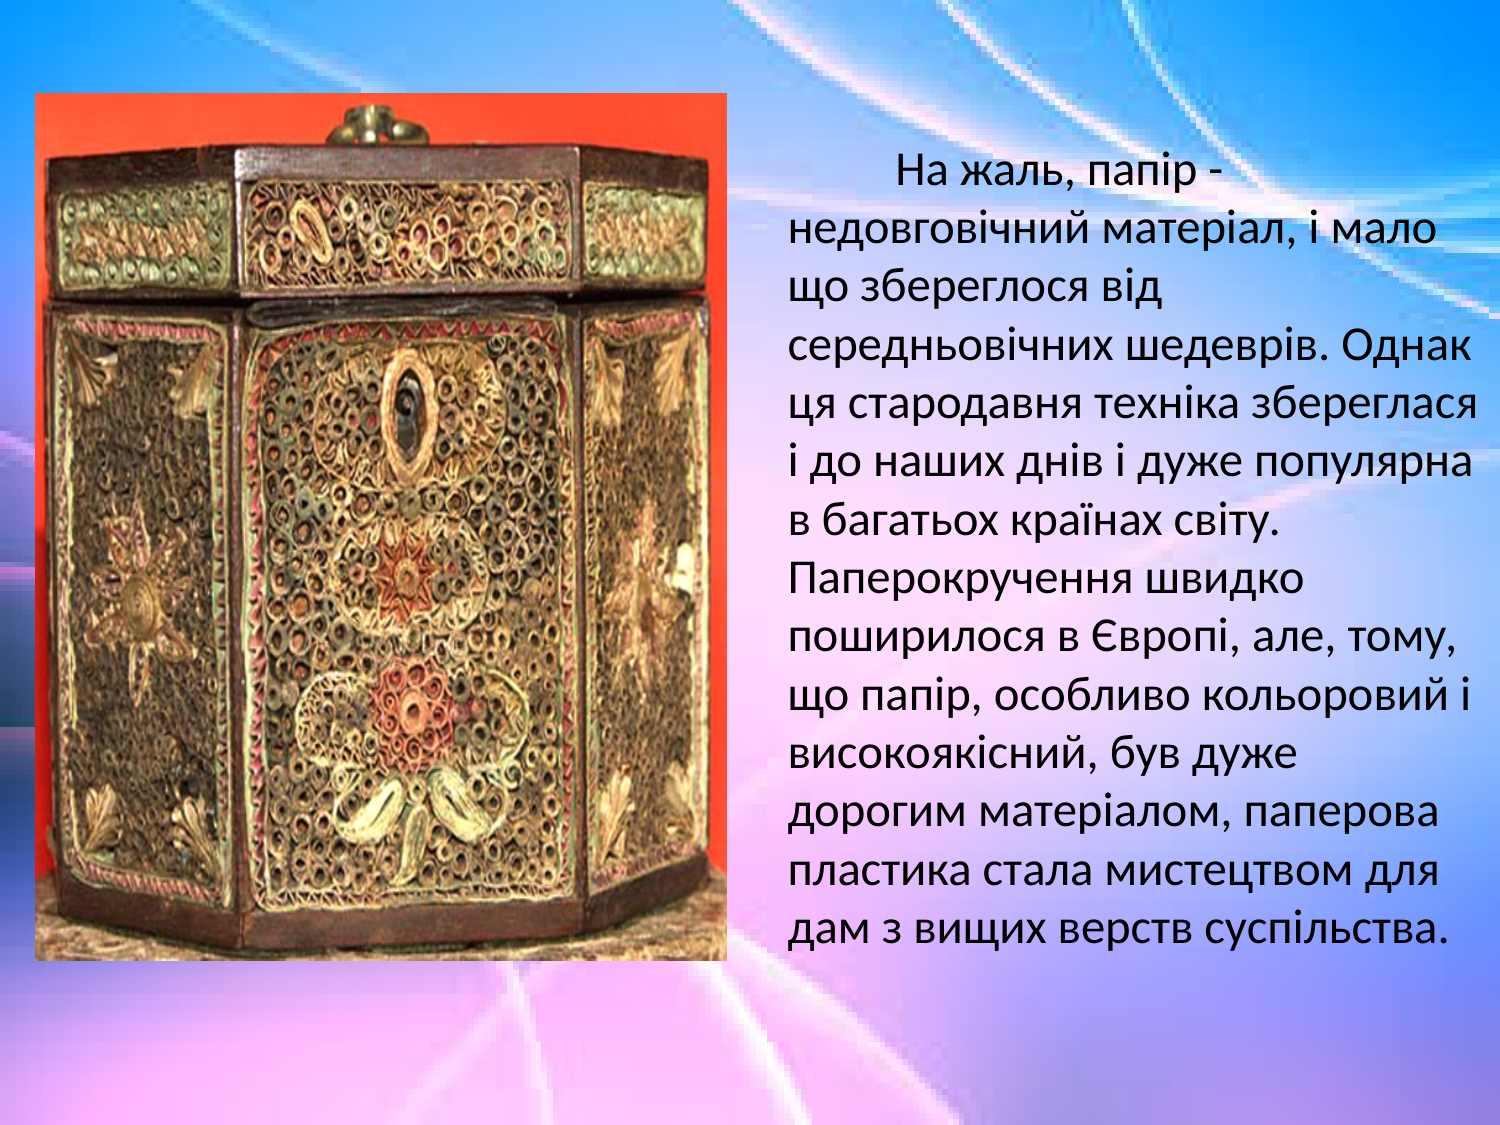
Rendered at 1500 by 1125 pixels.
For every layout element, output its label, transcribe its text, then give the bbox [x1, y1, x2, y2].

picture [0, 0, 1500, 1125]
list На жаль, папір - недовговічний матеріал, і мало що збереглося від середньовічних шедеврів. Однак ця стародавня техніка збереглася і до наших днів і дуже популярна в багатьох країнах світу. Паперокручення швидко поширилося в Європі, але, тому, що папір, особливо кольоровий і високоякісний, був дуже дорогим матеріалом, паперова пластика стала мистецтвом для дам з вищих верств суспільства. [719, 128, 1500, 1008]
title [75, 45, 1425, 128]
